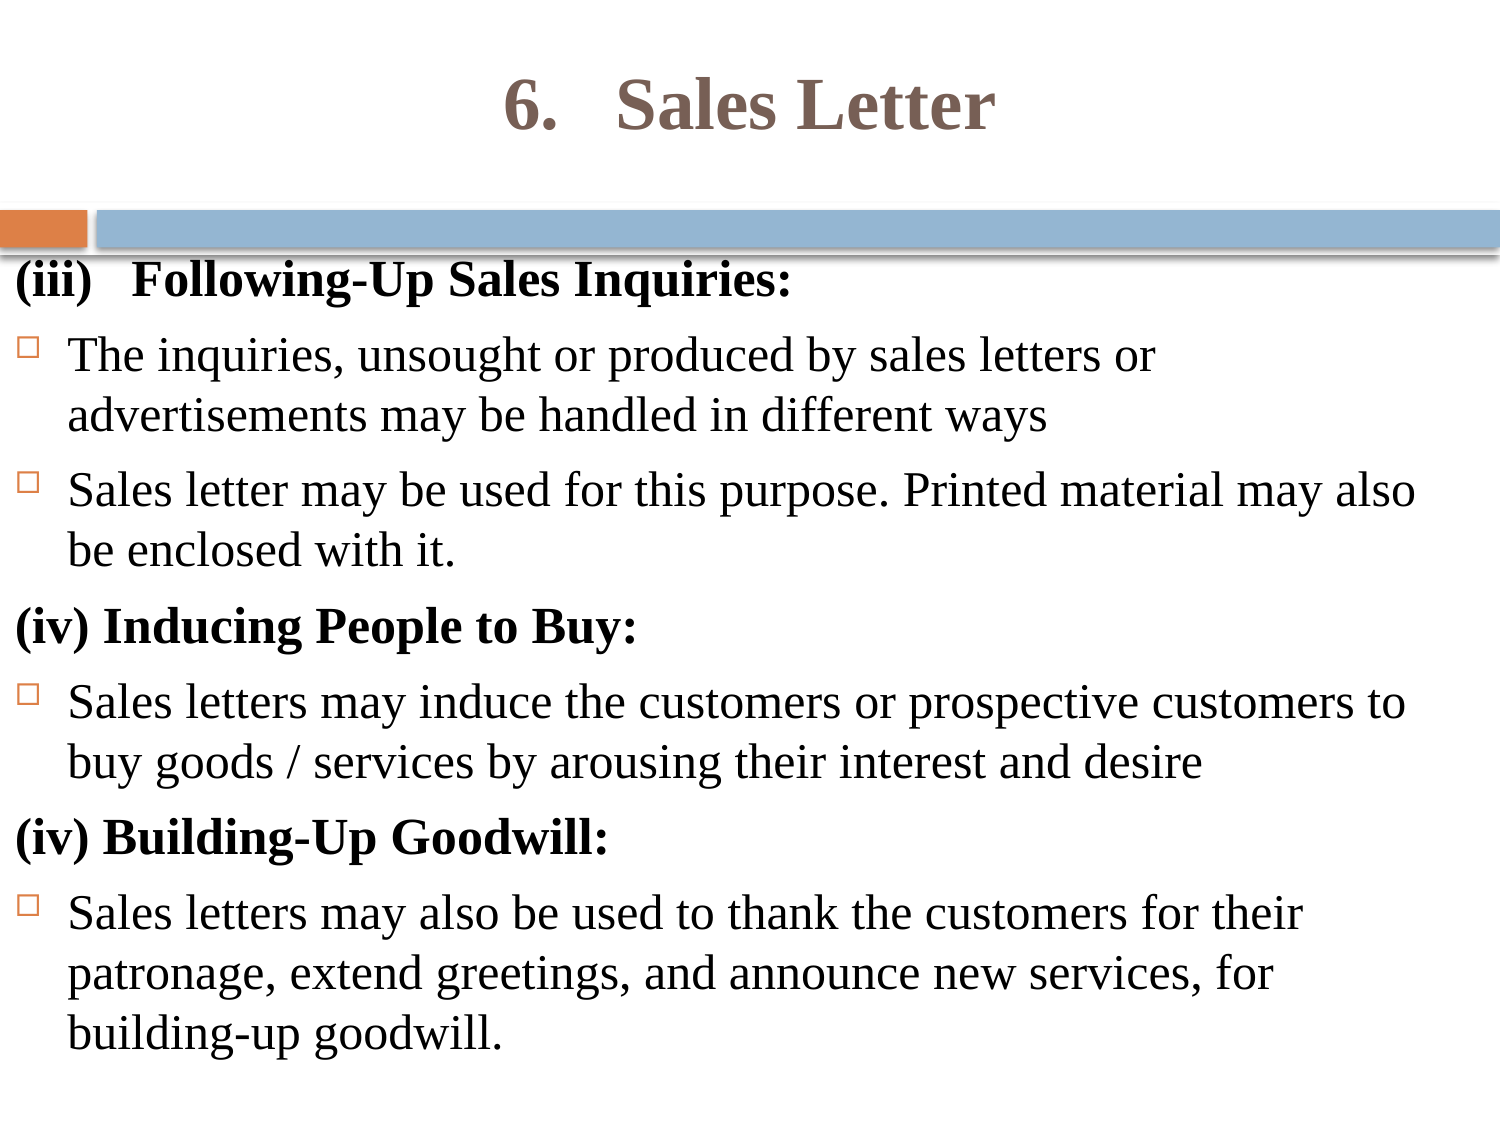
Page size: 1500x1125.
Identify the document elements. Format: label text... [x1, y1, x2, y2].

title 6. Sales Letter [0, 24, 1500, 175]
list (iii) Following-Up Sales Inquiries: The inquiries, unsought or produced by sales letters or advertisements may be handled in different ways Sales letter may be used for this purpose. Printed material may also be enclosed with it. (iv) Inducing People to Buy: Sales letters may induce the customers or prospective customers to buy goods / services by arousing their interest and desire (iv) Building-Up Goodwill: Sales letters may also be used to thank the customers for their patronage, extend greetings, and announce new services, for building-up goodwill. [0, 237, 1475, 1125]
